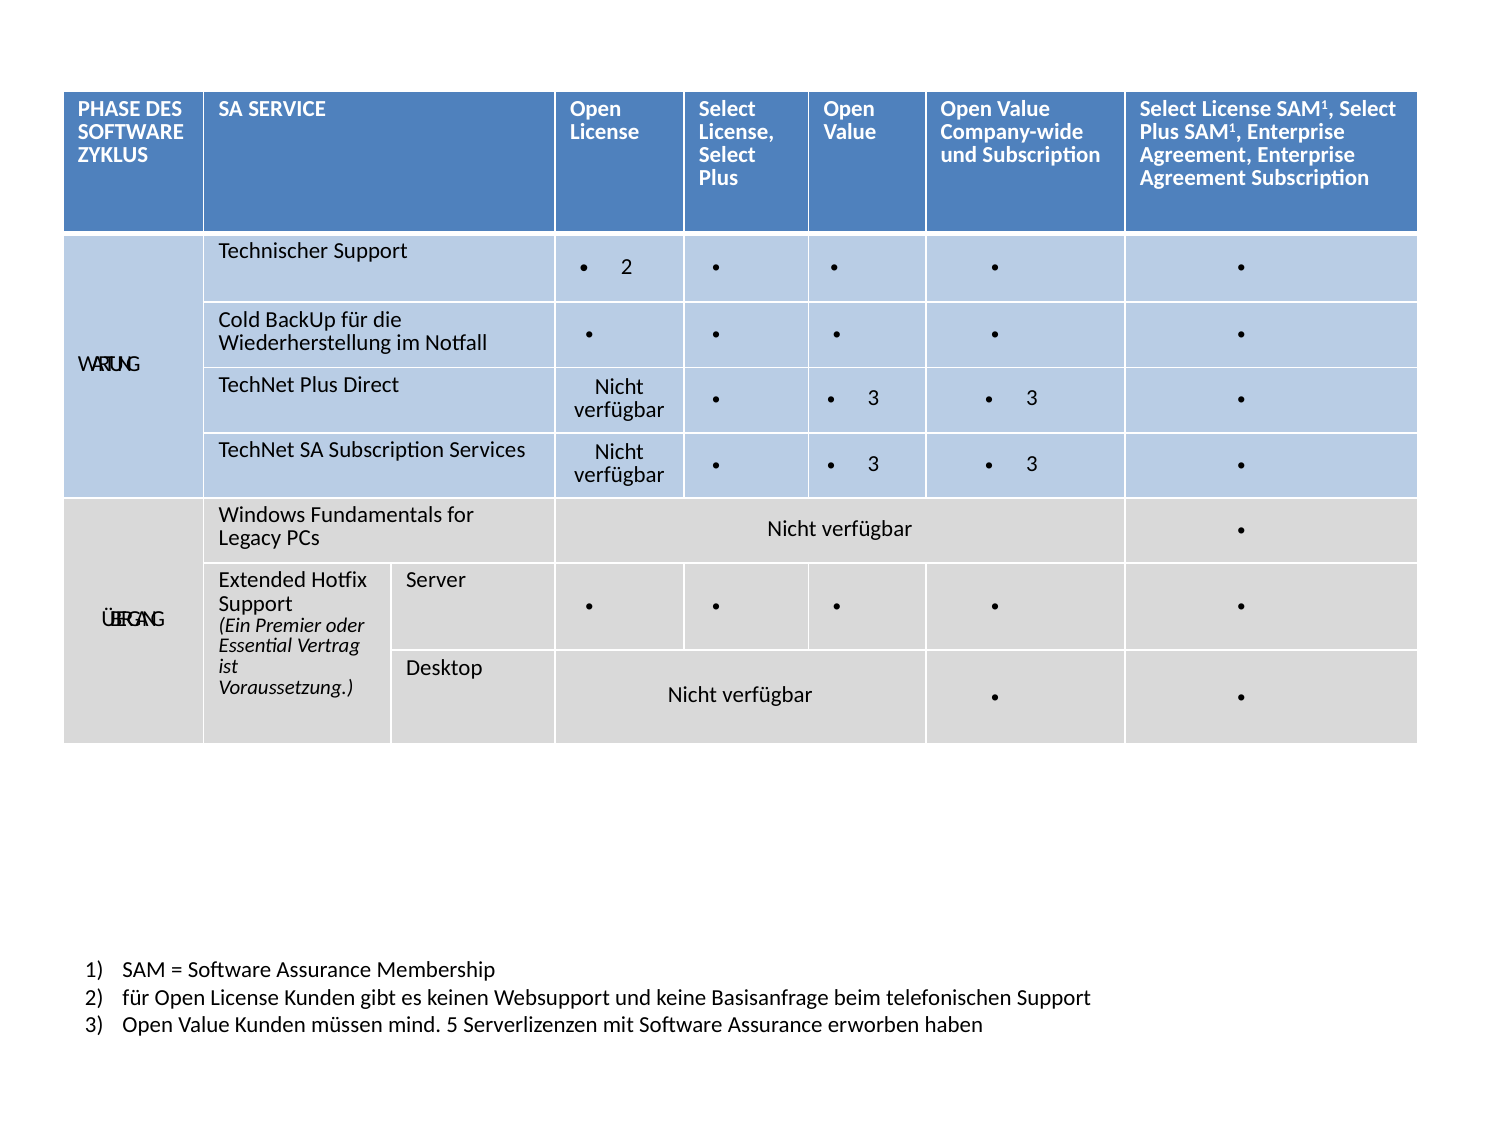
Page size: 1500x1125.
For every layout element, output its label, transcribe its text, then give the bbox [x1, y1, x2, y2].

table_cell [1126, 434, 1417, 497]
table_cell [1126, 236, 1417, 301]
table_cell 3 [809, 368, 925, 432]
table_header Open License [556, 92, 683, 231]
table_cell [1126, 303, 1417, 367]
table_cell Server [392, 564, 554, 649]
table_header Open Value Company-wide und Subscription [927, 92, 1124, 231]
table_cell Desktop [392, 651, 554, 743]
table_cell [1126, 499, 1417, 562]
table_cell Nicht verfügbar [556, 434, 683, 497]
table_header Select License, Select Plus [685, 92, 808, 231]
table_cell Nicht verfügbar [556, 368, 683, 432]
table_cell [809, 236, 925, 301]
table_cell Technischer Support [204, 236, 554, 301]
table_cell Cold BackUp für die Wiederherstellung im Notfall [204, 303, 554, 367]
table_cell [1126, 651, 1417, 743]
text_box SAM = Software Assurance Membership für Open License Kunden gibt es keinen Websupport und keine Basisanfrage beim telefonischen Support Open Value Kunden müssen mind. 5 Serverlizenzen mit Software Assurance erworben haben [70, 947, 1454, 1045]
table_cell [927, 651, 1124, 743]
table_cell Windows Fundamentals for Legacy PCs [204, 499, 554, 562]
table_header SA SERVICE [204, 92, 554, 231]
table_cell ÜBERGANG [64, 499, 203, 743]
table_cell [556, 303, 683, 367]
table_cell TechNet Plus Direct [204, 368, 554, 432]
table_cell [927, 236, 1124, 301]
table_cell [809, 564, 925, 649]
table_cell [685, 303, 808, 367]
table_cell [927, 564, 1124, 649]
table_cell 3 [927, 368, 1124, 432]
table_cell [556, 564, 683, 649]
table_header Select License SAM1, Select Plus SAM1, Enterprise Agreement, Enterprise Agreement Subscription [1126, 92, 1417, 231]
table_cell [685, 434, 808, 497]
table_cell [685, 368, 808, 432]
table_cell Nicht verfügbar [556, 651, 925, 743]
table_cell [1126, 564, 1417, 649]
table_cell [1126, 368, 1417, 432]
table_cell [685, 236, 808, 301]
table_cell Extended Hotfix Support (Ein Premier oder Essential Vertrag ist Voraussetzung.) [204, 564, 390, 743]
table_cell 2 [556, 236, 683, 301]
table_cell [809, 303, 925, 367]
table_cell [927, 303, 1124, 367]
table_cell Nicht verfügbar [556, 499, 1124, 562]
table_cell [685, 564, 808, 649]
table_cell WARTUNG [64, 236, 203, 497]
table_cell 3 [809, 434, 925, 497]
table_cell TechNet SA Subscription Services [204, 434, 554, 497]
table_header Open Value [809, 92, 925, 231]
table_header PHASE DES SOFTWARE ZYKLUS [64, 92, 203, 231]
table_cell 3 [927, 434, 1124, 497]
